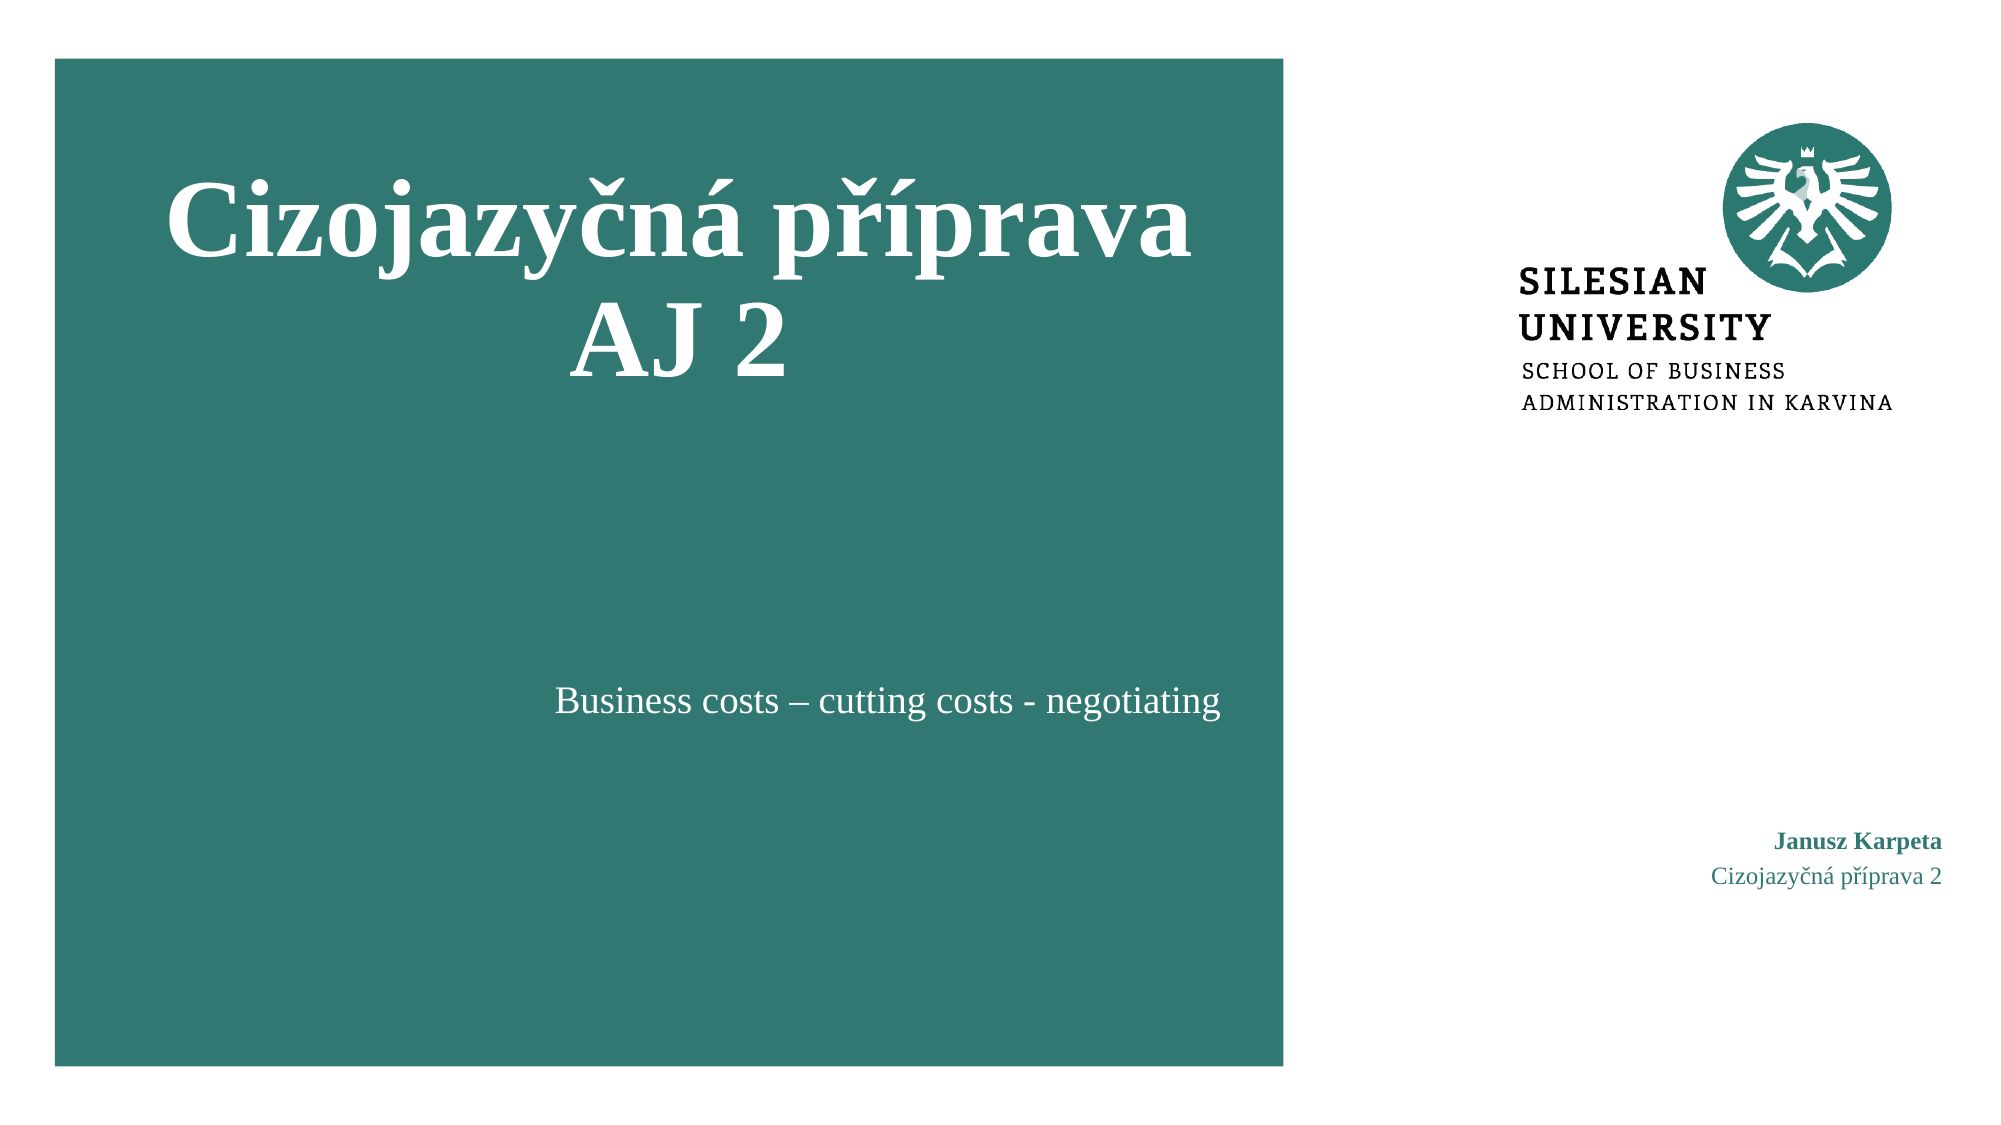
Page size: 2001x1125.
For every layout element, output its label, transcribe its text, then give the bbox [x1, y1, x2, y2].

text_box Janusz Karpeta Cizojazyčná příprava 2 [1521, 814, 1963, 1067]
text_box [54, 57, 1284, 1068]
title Cizojazyčná příprava AJ 2 [102, 153, 1257, 626]
subtitle Business costs – cutting costs - negotiating [385, 672, 1237, 846]
picture [1519, 123, 1892, 410]
